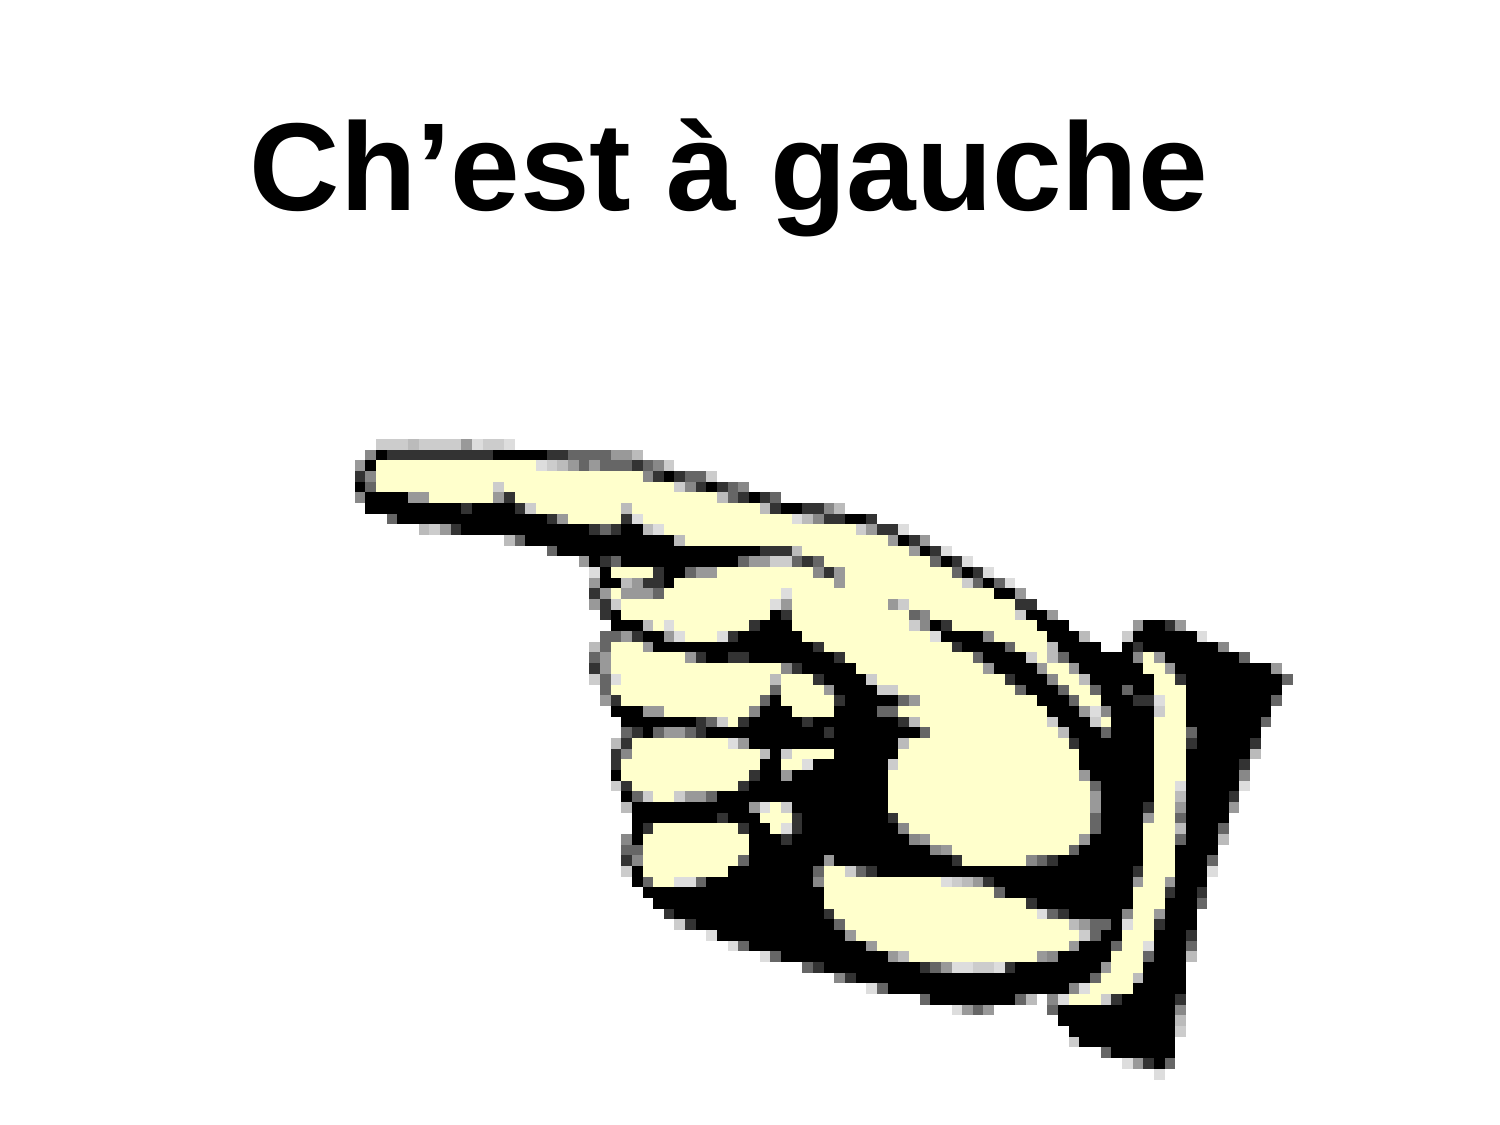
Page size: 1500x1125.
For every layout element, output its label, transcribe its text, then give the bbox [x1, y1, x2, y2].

picture [0, 290, 1293, 1080]
text_box Ch’est à gauche [235, 78, 1224, 243]
